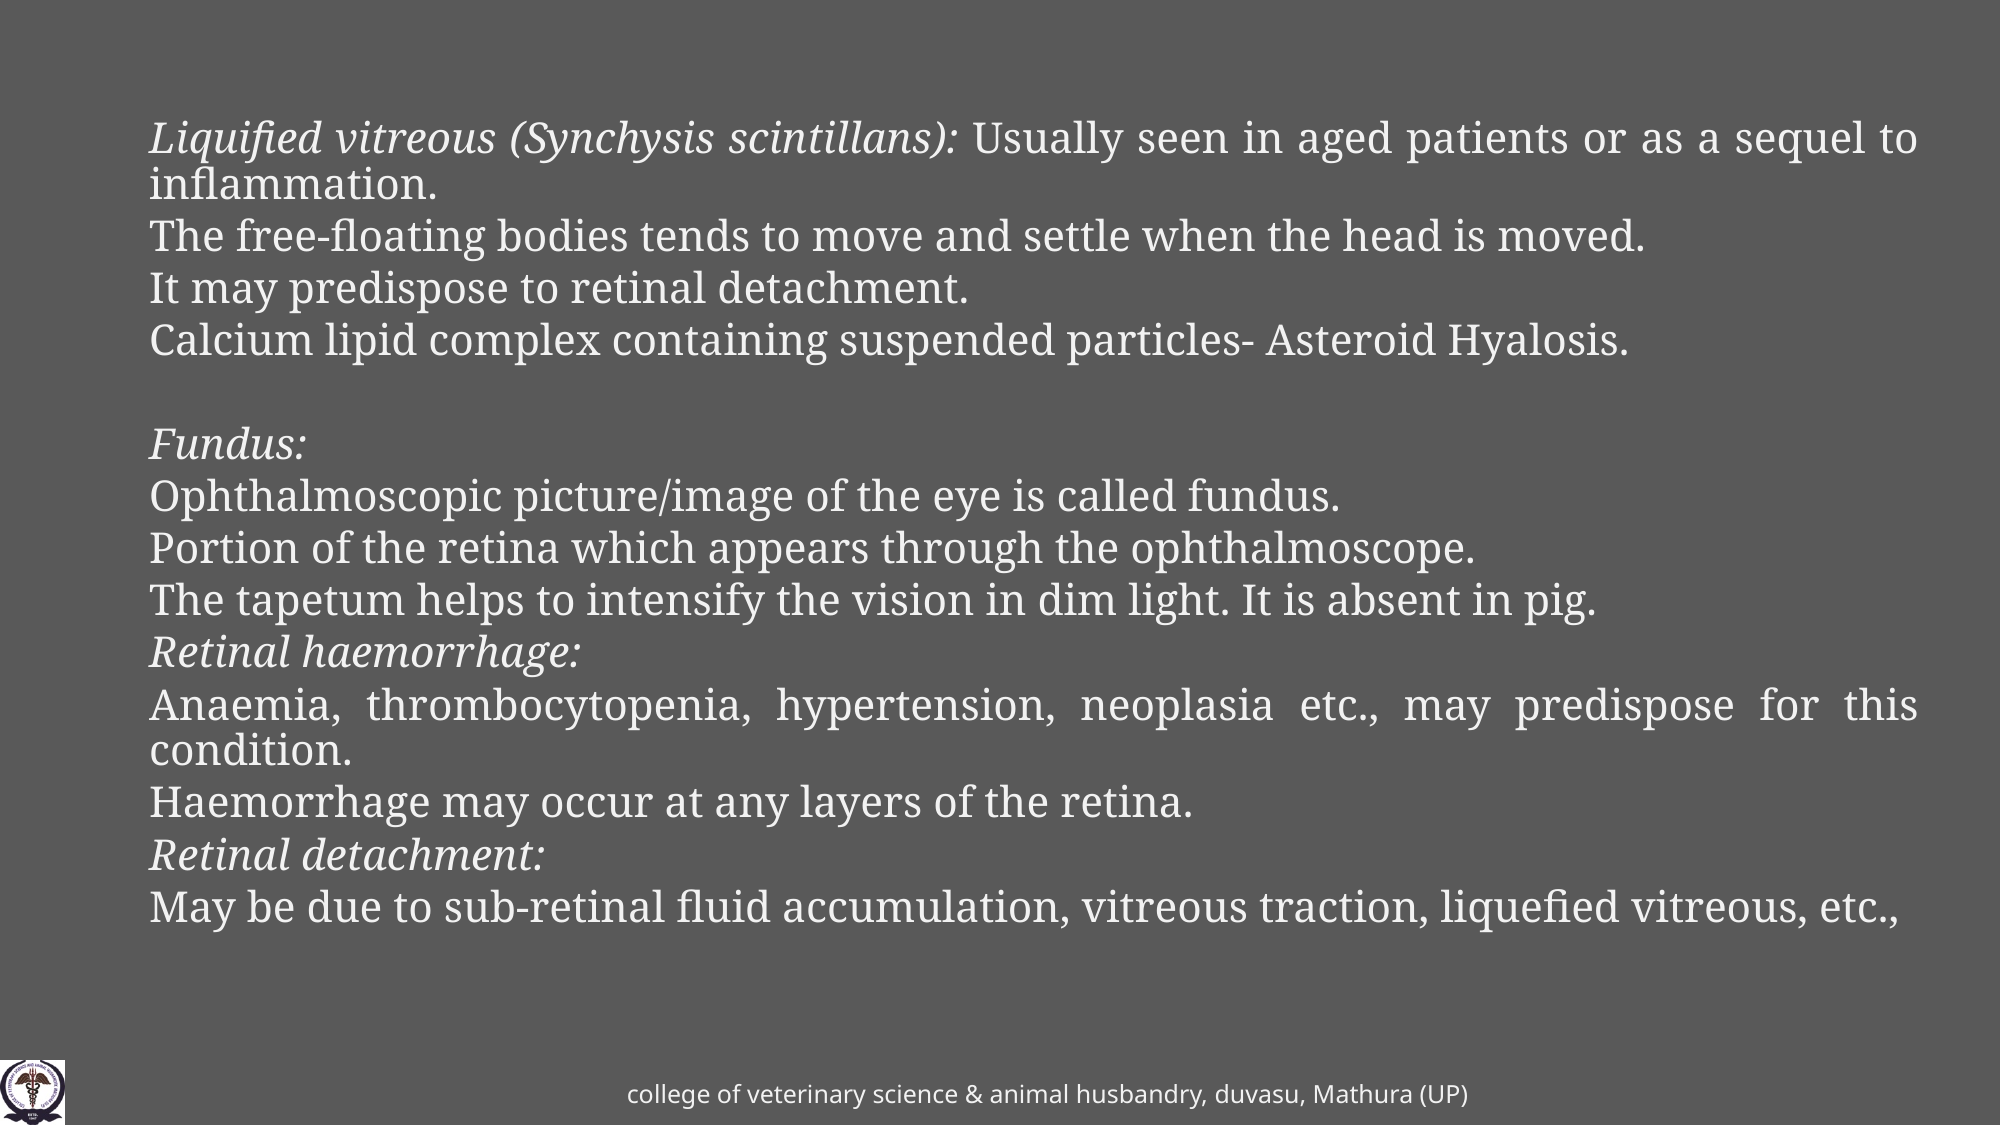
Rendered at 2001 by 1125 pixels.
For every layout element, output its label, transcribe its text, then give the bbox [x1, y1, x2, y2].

subtitle Liquified vitreous (Synchysis scintillans): Usually seen in aged patients or as a sequel to inflammation. The free-floating bodies tends to move and settle when the head is moved. It may predispose to retinal detachment. Calcium lipid complex containing suspended particles- Asteroid Hyalosis. Fundus: Ophthalmoscopic picture/image of the eye is called fundus. Portion of the retina which appears through the ophthalmoscope. The tapetum helps to intensify the vision in dim light. It is absent in pig. Retinal haemorrhage: Anaemia, thrombocytopenia, hypertension, neoplasia etc., may predispose for this condition. Haemorrhage may occur at any layers of the retina. Retinal detachment: May be due to sub-retinal fluid accumulation, vitreous traction, liquefied vitreous, etc., [134, 109, 1935, 978]
picture [0, 1060, 65, 1125]
footer college of veterinary science & animal husbandry, duvasu, Mathura (UP) [329, 1064, 1767, 1124]
